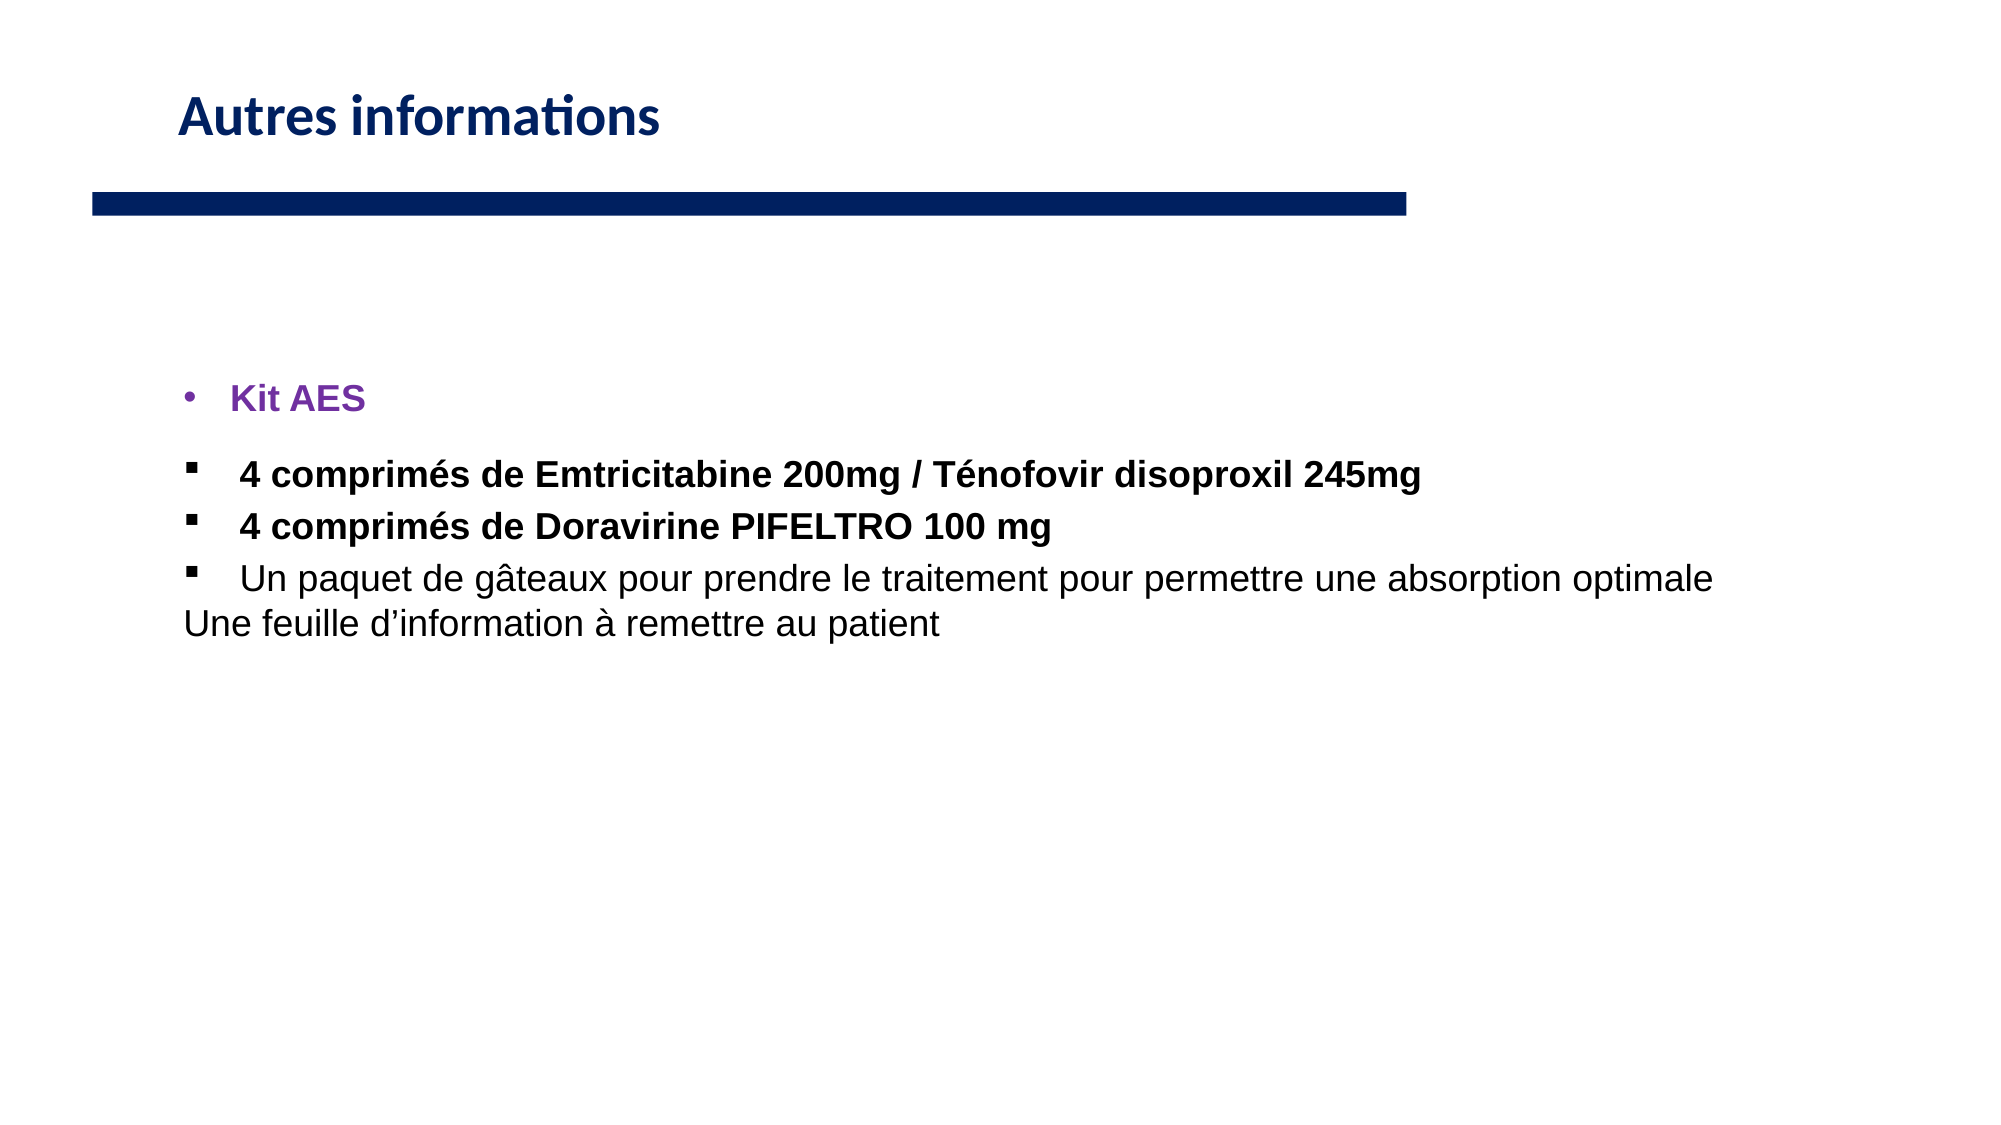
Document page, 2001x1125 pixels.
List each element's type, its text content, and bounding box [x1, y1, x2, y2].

text_box Autres informations [58, 69, 782, 155]
text_box Kit AES 4 comprimés de Emtricitabine 200mg / Ténofovir disoproxil 245mg 4 comprimés de Doravirine PIFELTRO 100 mg Un paquet de gâteaux pour prendre le traitement pour permettre une absorption optimale Une feuille d’information à remettre au patient [168, 366, 1825, 652]
text_box [91, 191, 1407, 217]
